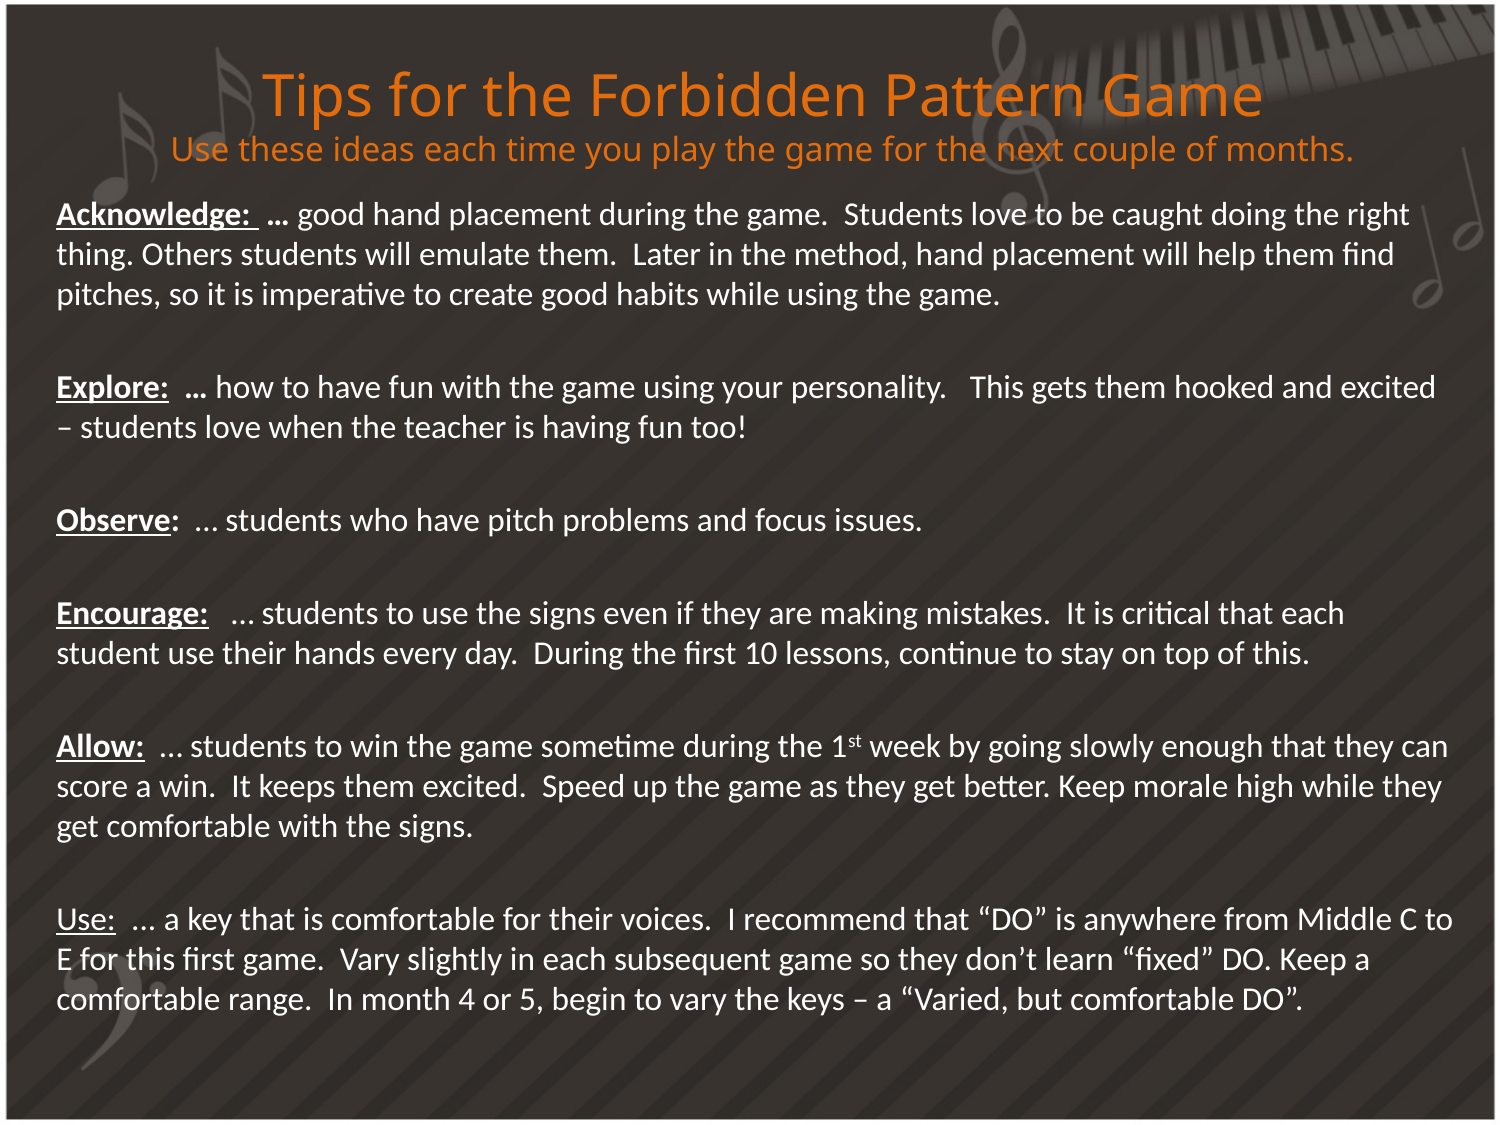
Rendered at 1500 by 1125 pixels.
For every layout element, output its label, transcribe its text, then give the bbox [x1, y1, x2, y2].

title Tips for the Forbidden Pattern Game Use these ideas each time you play the game for the next couple of months. [88, 18, 1439, 184]
list Acknowledge: … good hand placement during the game. Students love to be caught doing the right thing. Others students will emulate them. Later in the method, hand placement will help them find pitches, so it is imperative to create good habits while using the game. Explore: … how to have fun with the game using your personality. This gets them hooked and excited – students love when the teacher is having fun too! Observe: … students who have pitch problems and focus issues. Encourage: … students to use the signs even if they are making mistakes. It is critical that each student use their hands every day. During the first 10 lessons, continue to stay on top of this. Allow: … students to win the game sometime during the 1st week by going slowly enough that they can score a win. It keeps them excited. Speed up the game as they get better. Keep morale high while they get comfortable with the signs. Use: ... a key that is comfortable for their voices. I recommend that “DO” is anywhere from Middle C to E for this first game. Vary slightly in each subsequent game so they don’t learn “fixed” DO. Keep a comfortable range. In month 4 or 5, begin to vary the keys – a “Varied, but comfortable DO”. [41, 184, 1471, 1048]
picture [0, 0, 1500, 1125]
